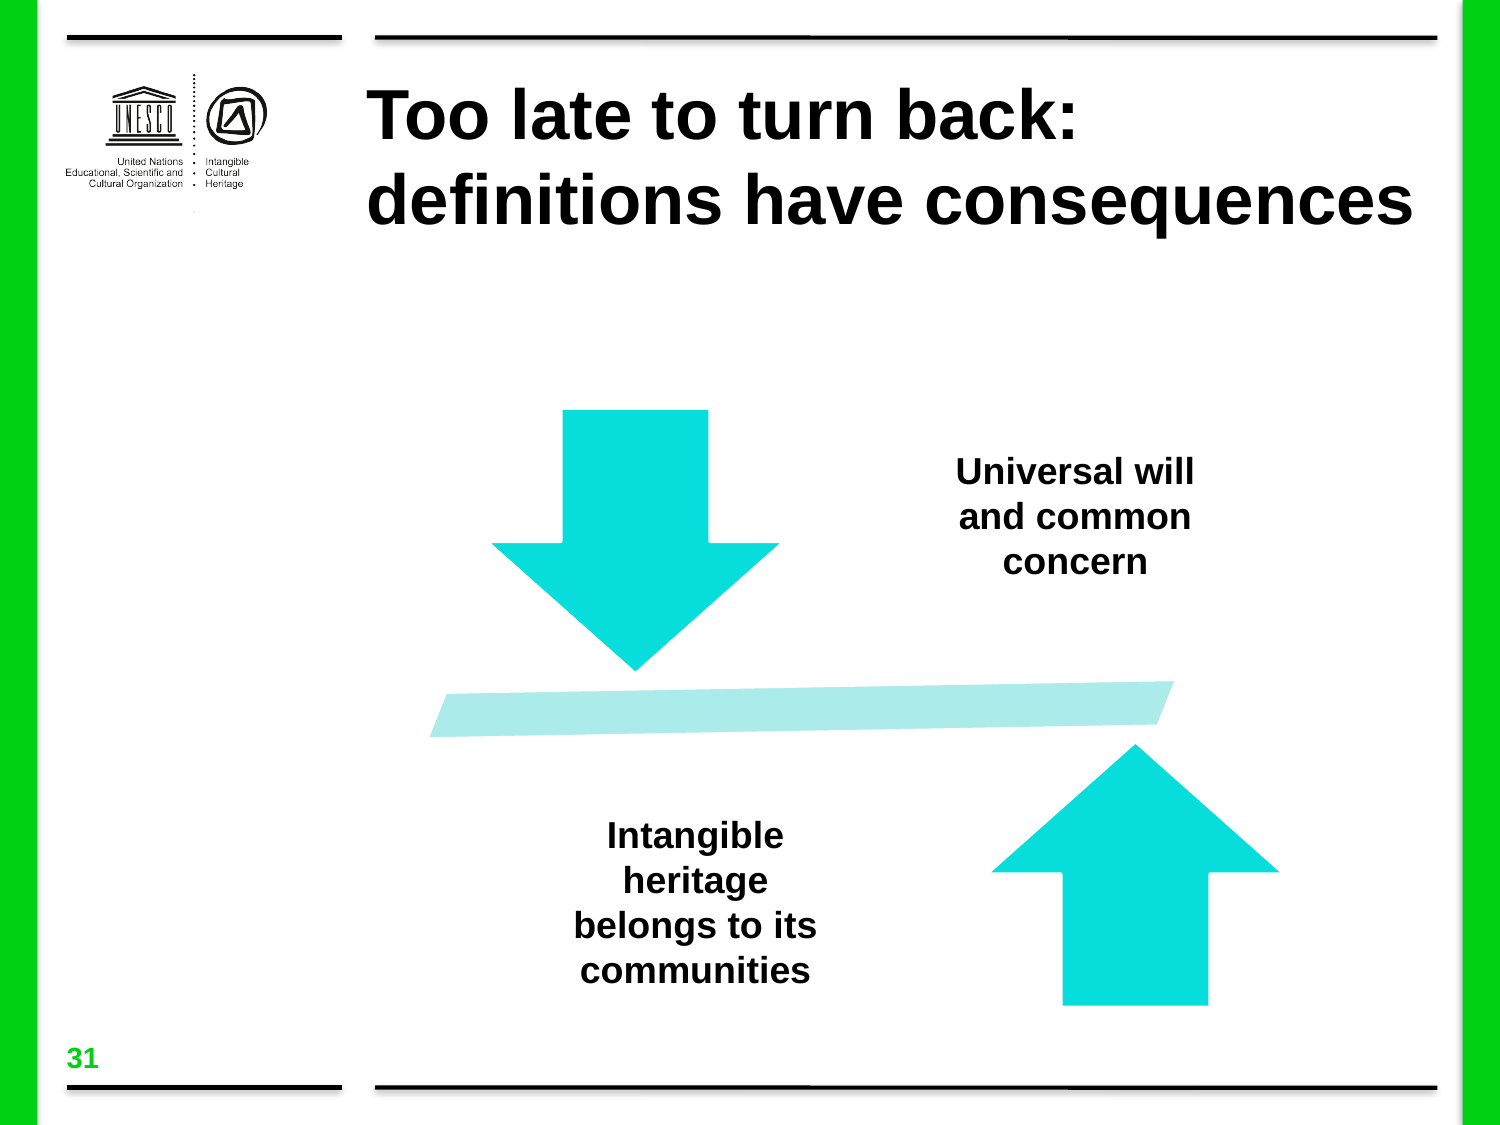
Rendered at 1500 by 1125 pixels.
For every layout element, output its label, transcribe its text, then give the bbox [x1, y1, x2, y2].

picture [66, 74, 267, 213]
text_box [385, 374, 1386, 1042]
title Too late to turn back: definitions have consequences [366, 68, 1430, 241]
